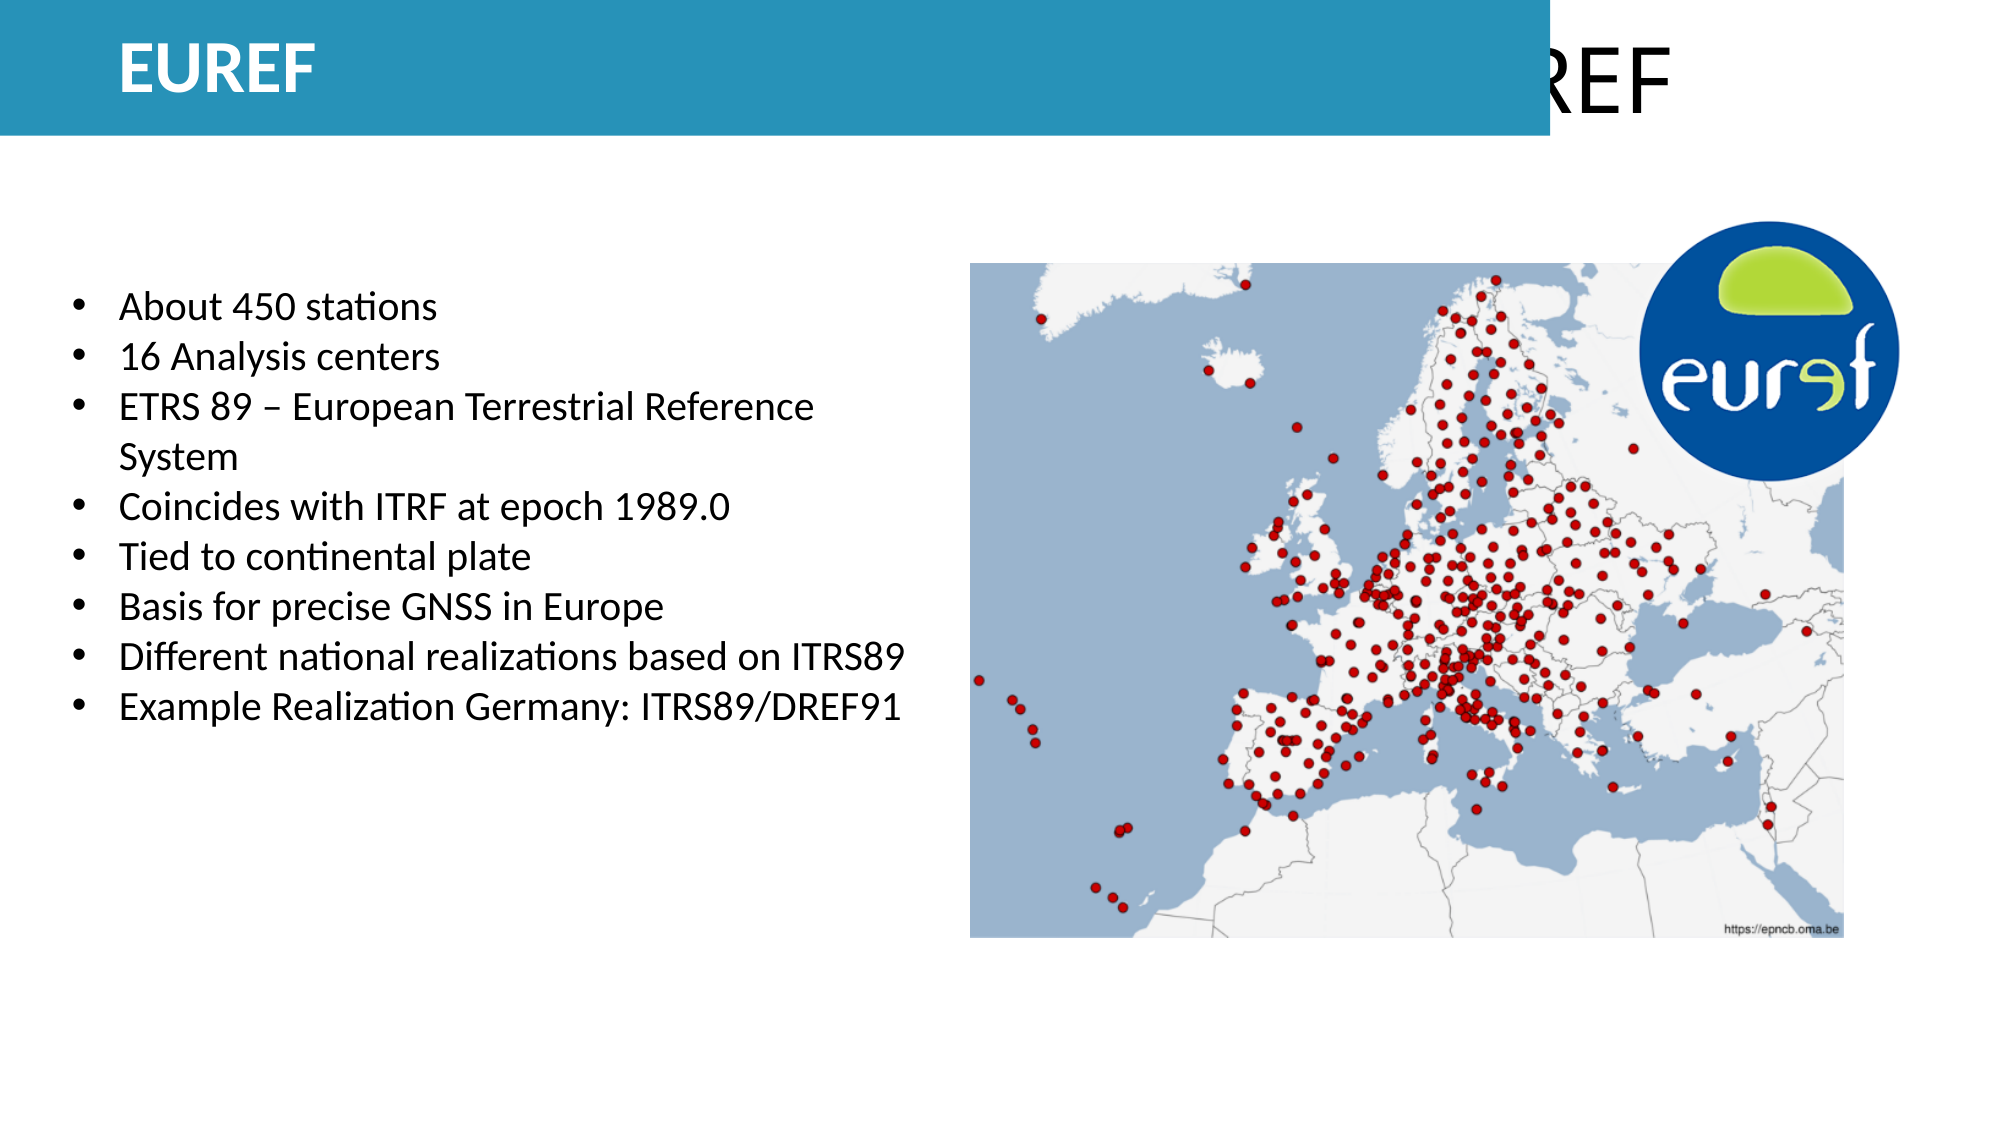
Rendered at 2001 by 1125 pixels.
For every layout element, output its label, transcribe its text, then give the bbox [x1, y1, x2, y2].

text_box EUREF [0, 0, 1551, 136]
title European reference Frame - EUREF [1551, 33, 2000, 136]
picture [970, 207, 1915, 938]
text_box About 450 stations 16 Analysis centers ETRS 89 – European Terrestrial Reference System Coincides with ITRF at epoch 1989.0 Tied to continental plate Basis for precise GNSS in Europe Different national realizations based on ITRS89 Example Realization Germany: ITRS89/DREF91 [57, 271, 922, 737]
